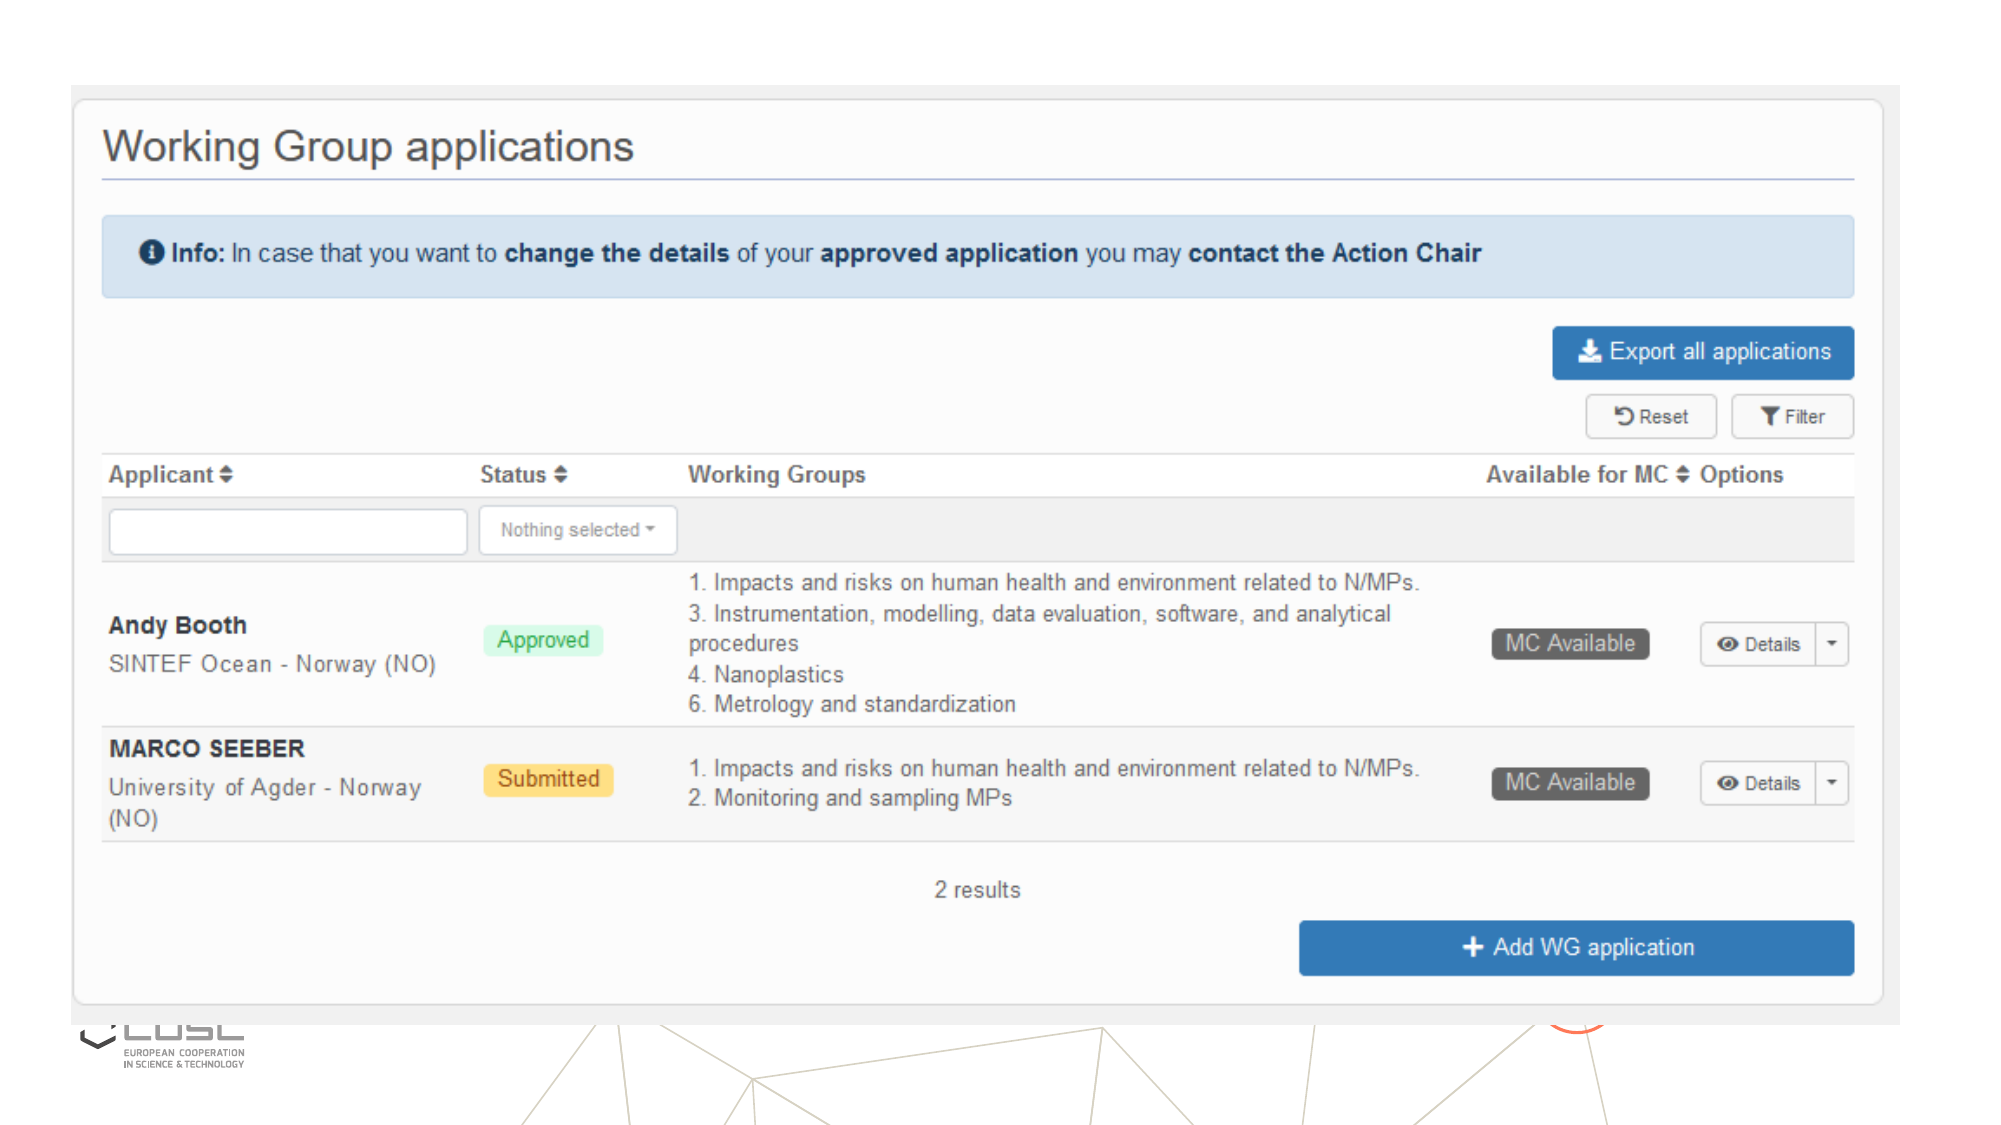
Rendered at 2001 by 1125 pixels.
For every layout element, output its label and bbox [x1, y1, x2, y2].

picture [71, 85, 1900, 1025]
